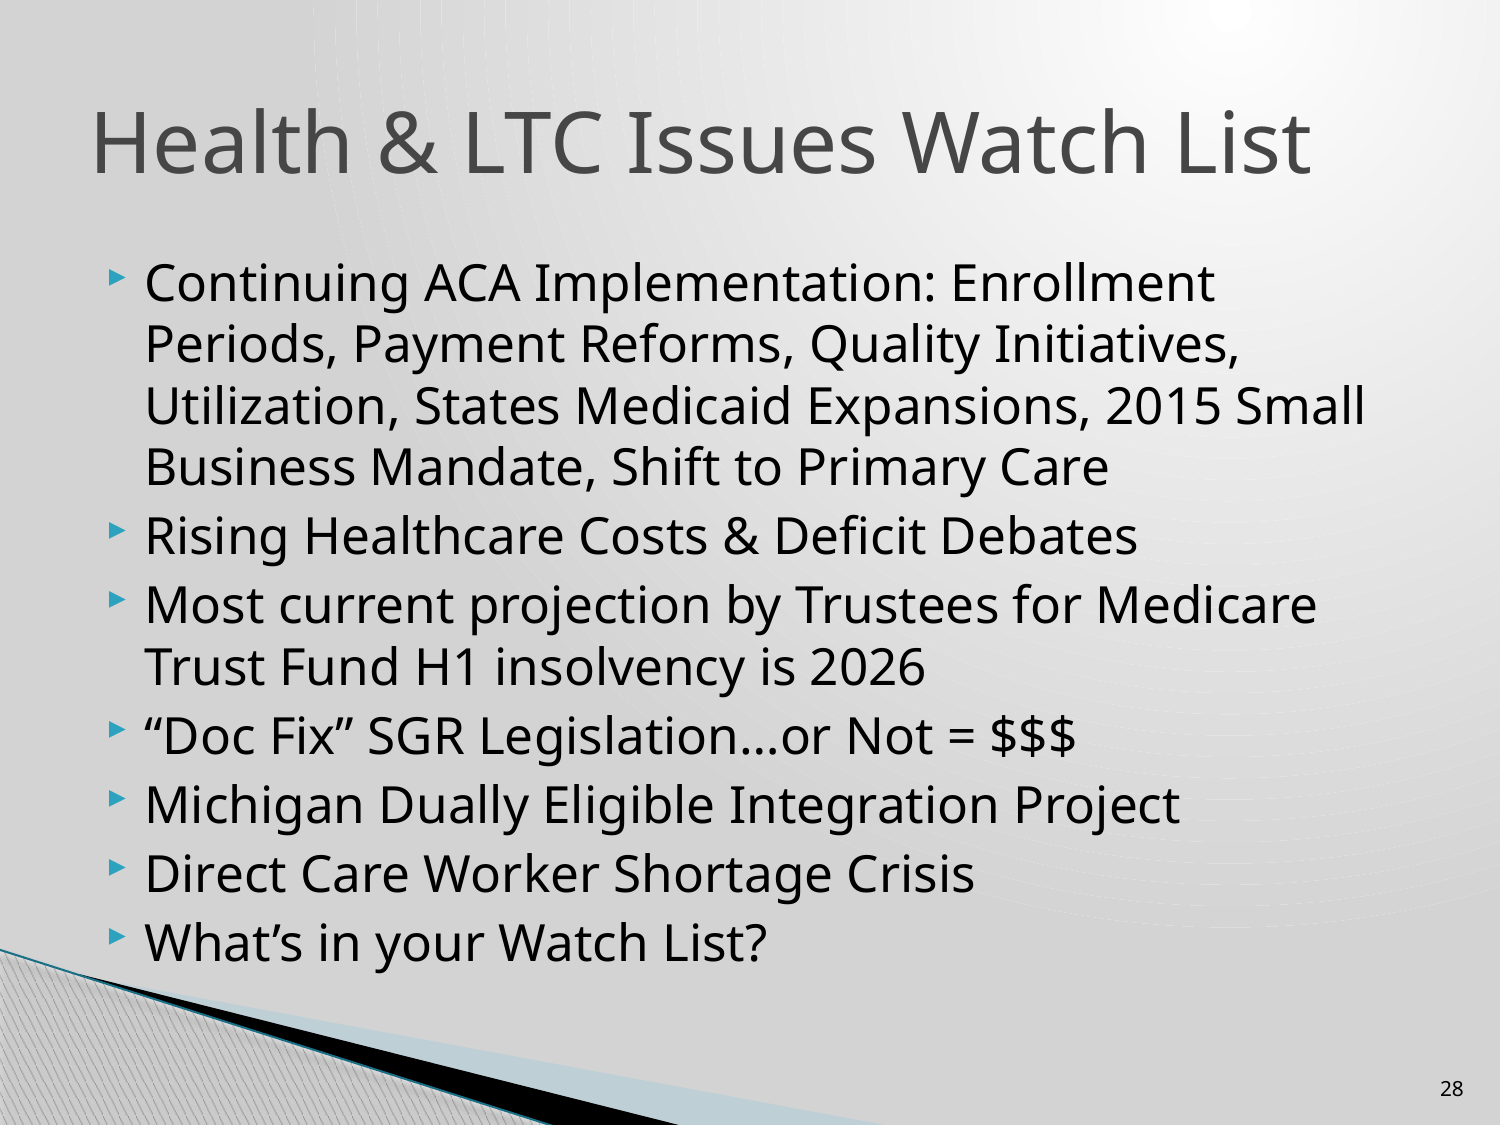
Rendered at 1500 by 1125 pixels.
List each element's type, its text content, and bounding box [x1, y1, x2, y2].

list Continuing ACA Implementation: Enrollment Periods, Payment Reforms, Quality Initiatives, Utilization, States Medicaid Expansions, 2015 Small Business Mandate, Shift to Primary Care Rising Healthcare Costs & Deficit Debates Most current projection by Trustees for Medicare Trust Fund H1 insolvency is 2026 “Doc Fix” SGR Legislation…or Not = $$$ Michigan Dually Eligible Integration Project Direct Care Worker Shortage Crisis What’s in your Watch List? [75, 243, 1425, 986]
slide_number 28 [1418, 1051, 1479, 1112]
title Health & LTC Issues Watch List [75, 45, 1425, 233]
